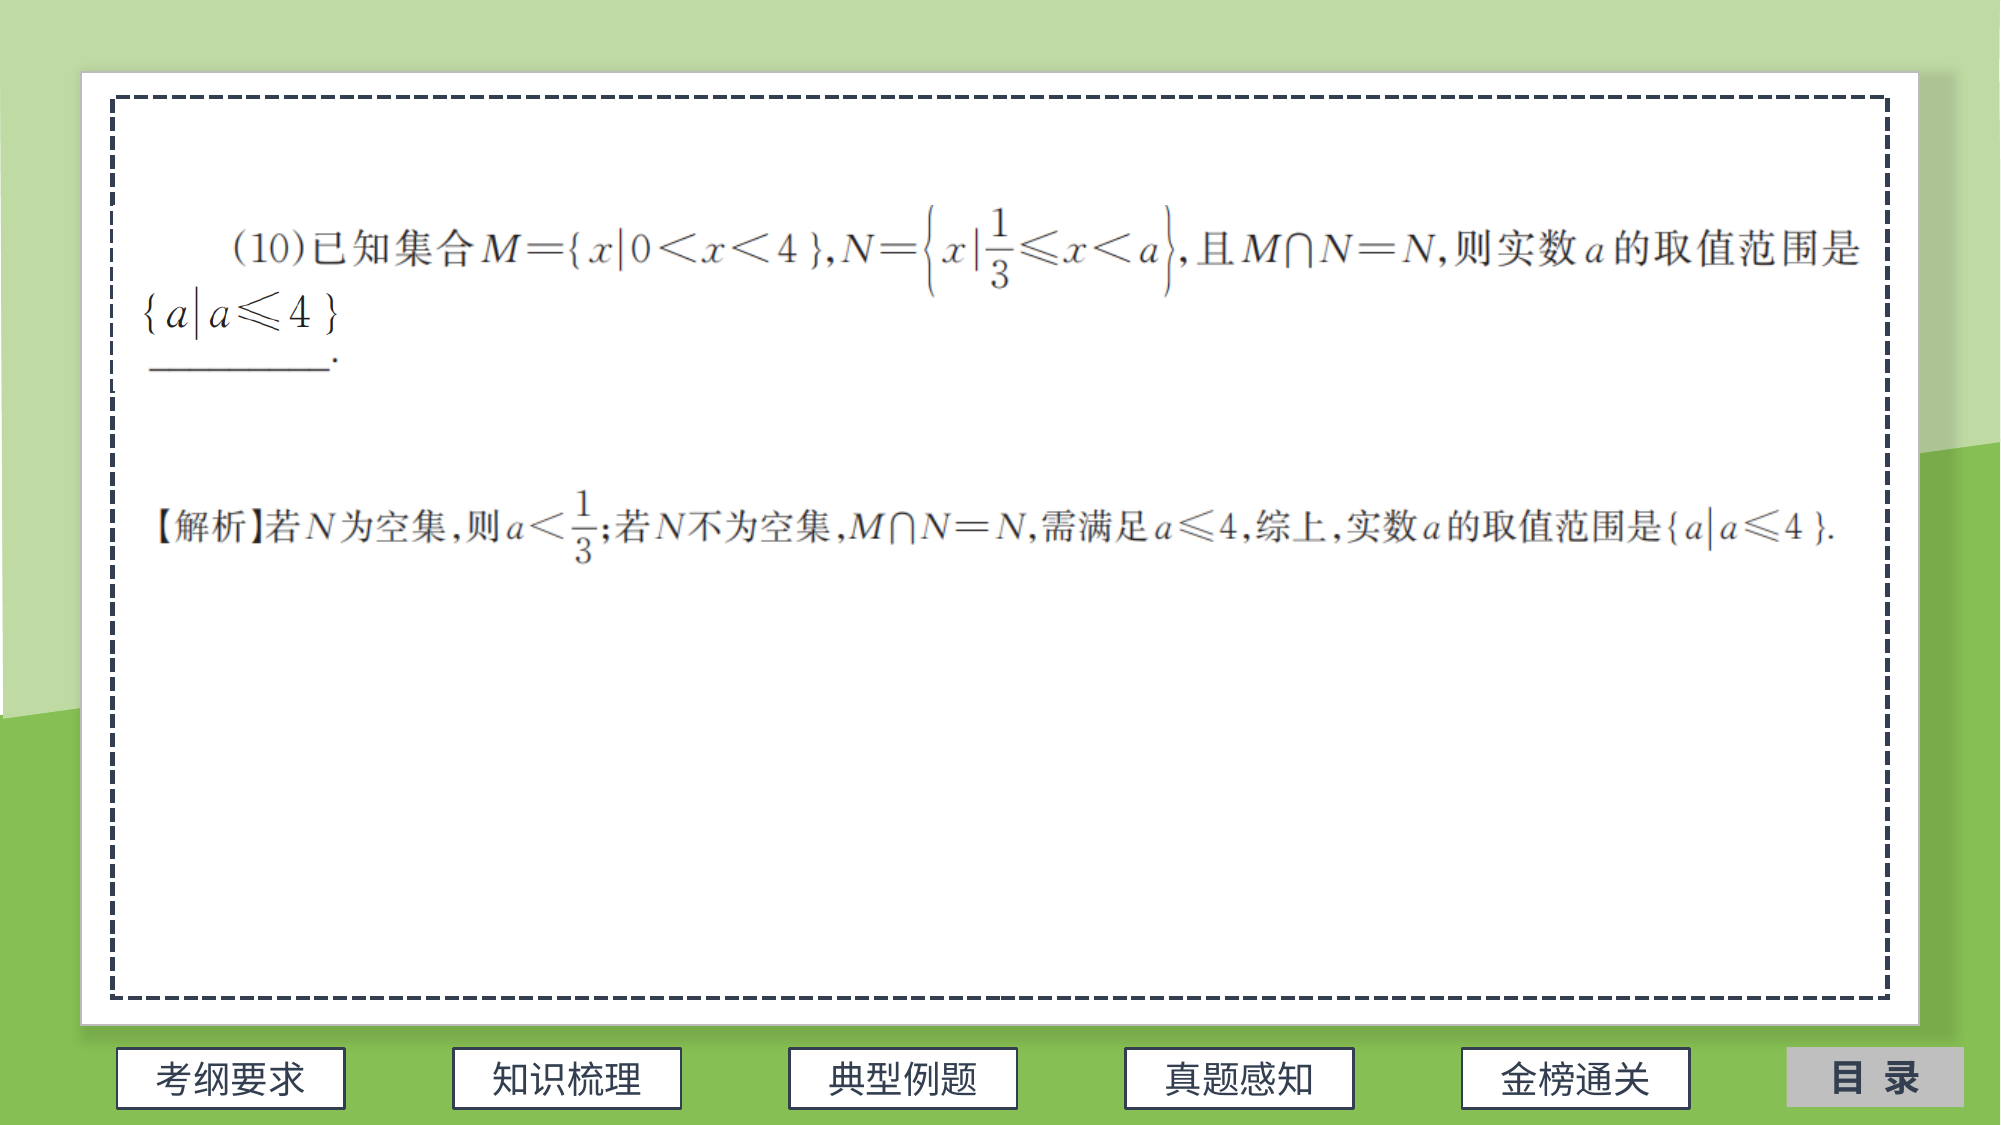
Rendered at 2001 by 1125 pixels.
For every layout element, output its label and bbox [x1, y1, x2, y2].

picture [141, 472, 1844, 580]
picture [113, 205, 1873, 391]
